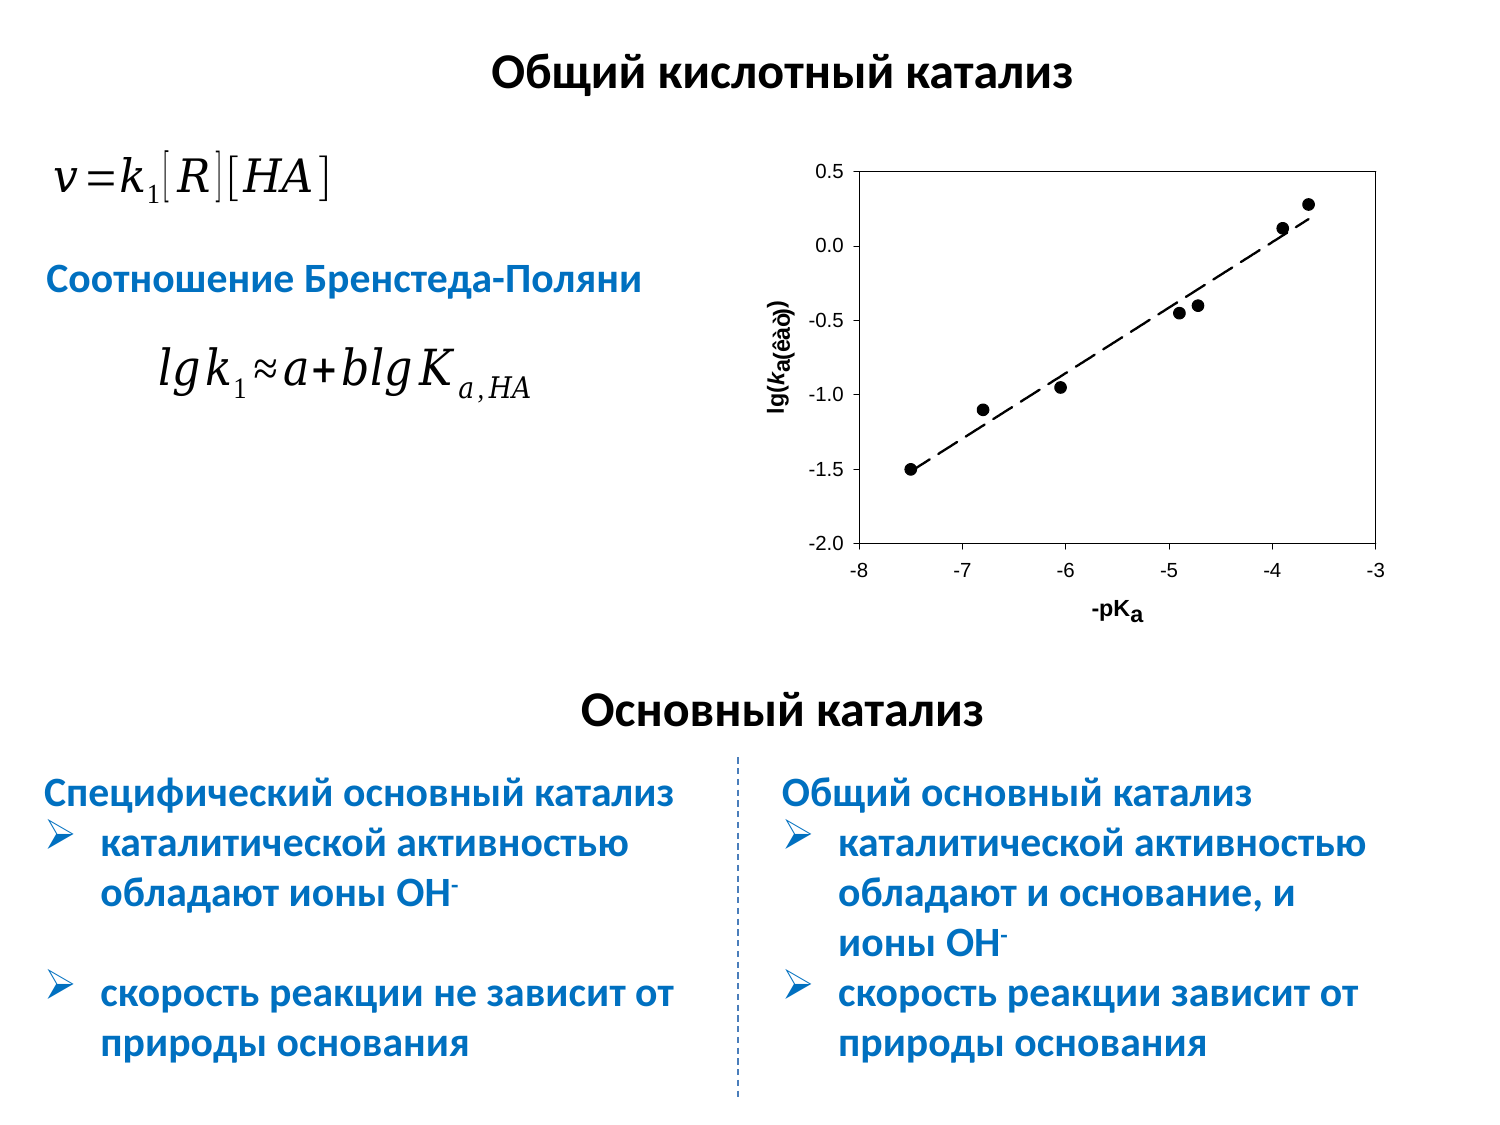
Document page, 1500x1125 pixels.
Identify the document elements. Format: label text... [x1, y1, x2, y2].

text_box Общий кислотный катализ [476, 30, 1089, 106]
text_box Основный катализ [565, 668, 1000, 744]
text_box Общий основный катализ каталитической активностью обладают и основание, и ионы OH- скорость реакции зависит от природы основания [767, 757, 1400, 1073]
text_box Специфический основный катализ каталитической активностью обладают ионы OH- скорость реакции не зависит от природы основания [29, 757, 711, 1073]
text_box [760, 116, 1424, 630]
text_box Соотношение Бренстеда-Поляни [31, 243, 658, 309]
